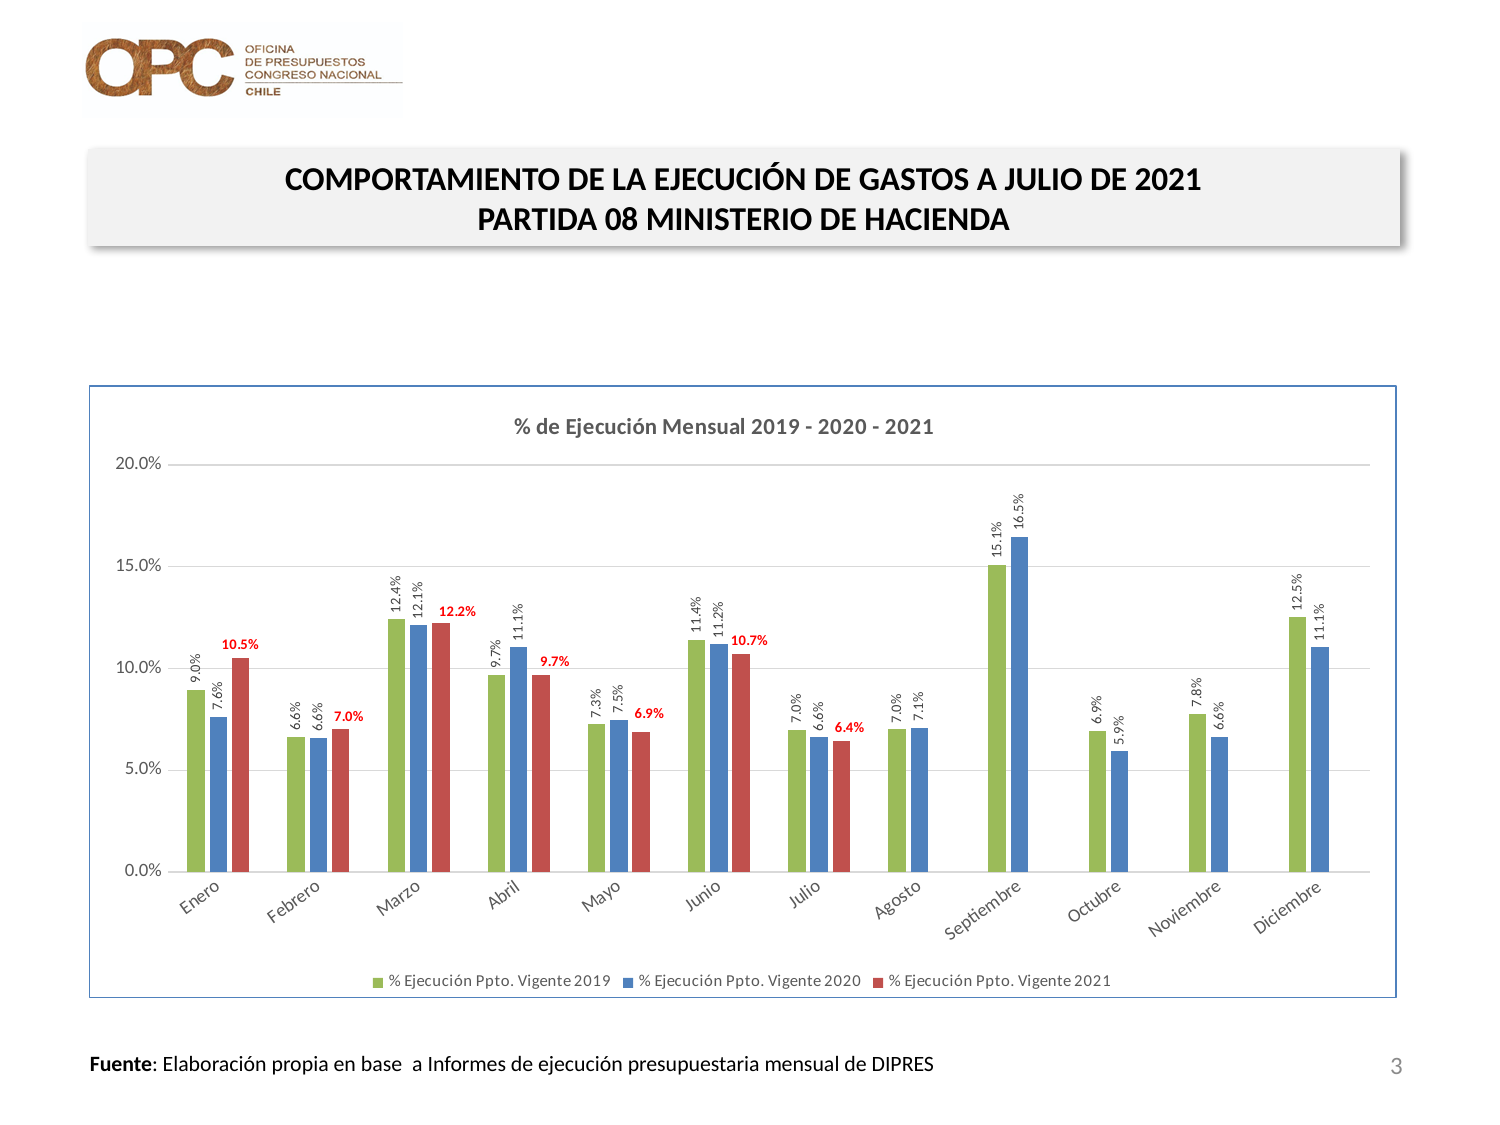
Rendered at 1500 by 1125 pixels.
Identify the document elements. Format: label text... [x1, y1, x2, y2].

picture [82, 22, 403, 118]
chart [88, 385, 1398, 999]
slide_number 3 [1067, 1035, 1418, 1095]
text_box COMPORTAMIENTO DE LA EJECUCIÓN DE GASTOS A JULIO DE 2021 PARTIDA 08 MINISTERIO DE HACIENDA [88, 149, 1400, 246]
